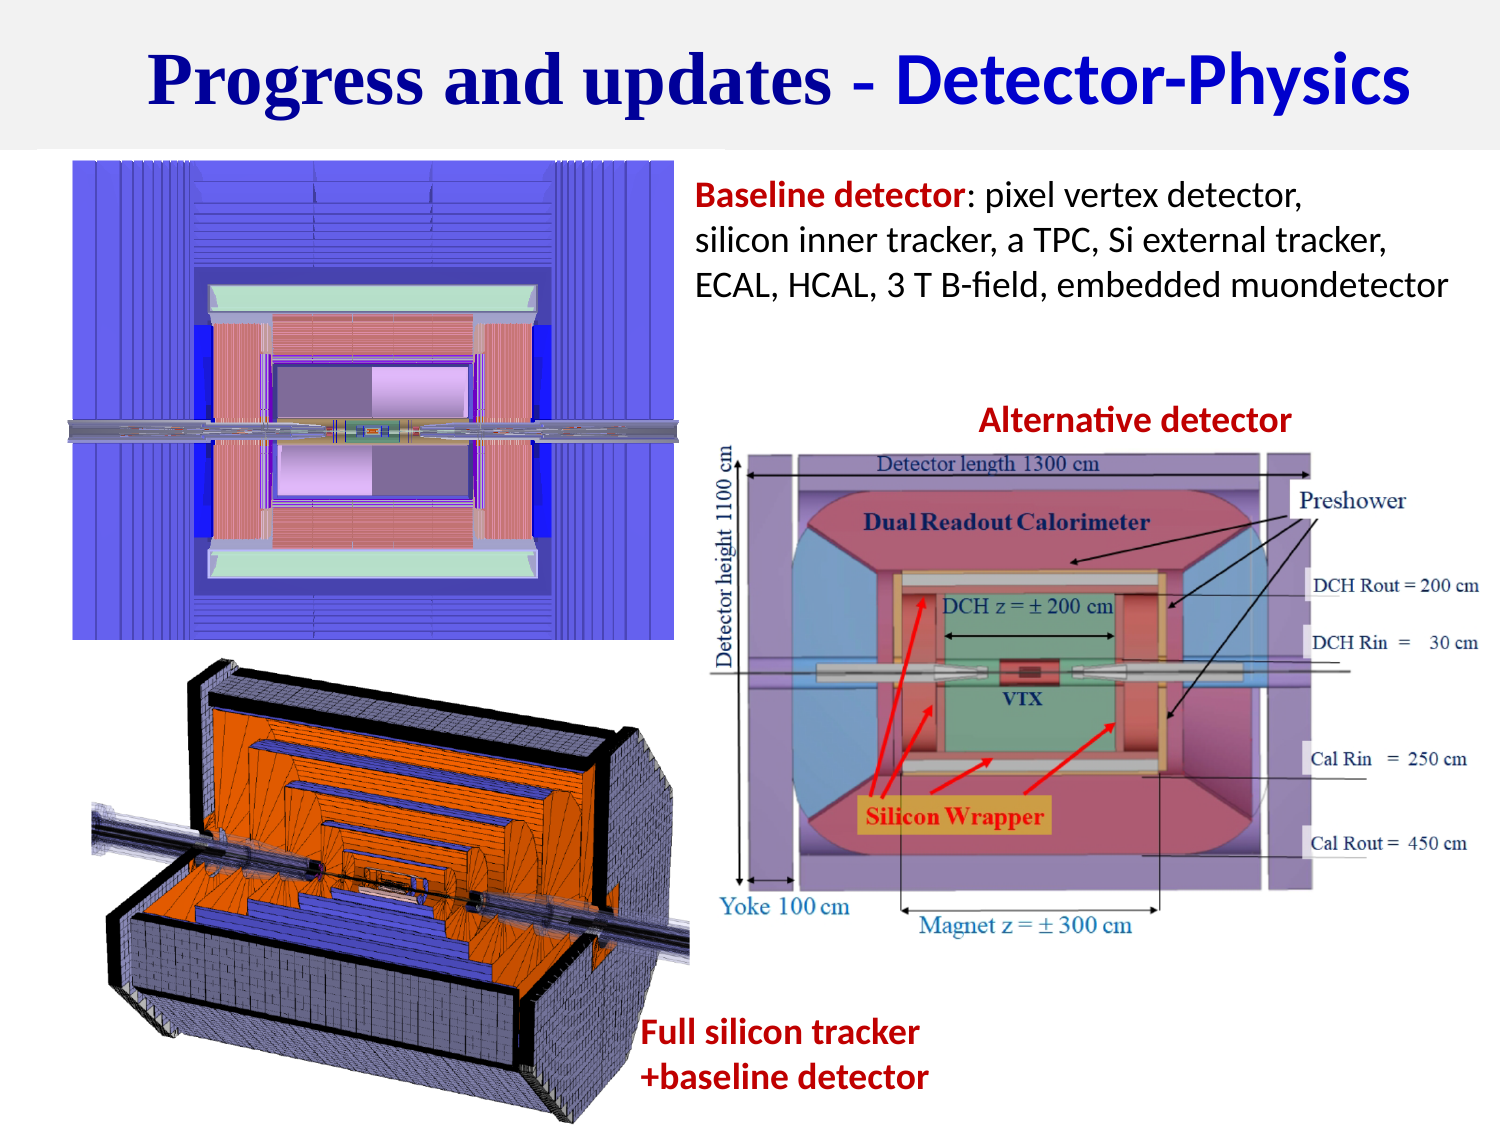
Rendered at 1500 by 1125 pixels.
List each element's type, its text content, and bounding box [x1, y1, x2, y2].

text_box Full silicon tracker +baseline detector [704, 999, 945, 1105]
picture [37, 149, 1500, 1125]
text_box Alternative detector [963, 387, 1308, 423]
text_box Baseline detector: pixel vertex detector, silicon inner tracker, a TPC, Si external tracker, ECAL, HCAL, 3 T B-field, embedded muondetector [729, 162, 1466, 313]
text_box Progress and updates - Detector-Physics [0, 0, 1500, 150]
